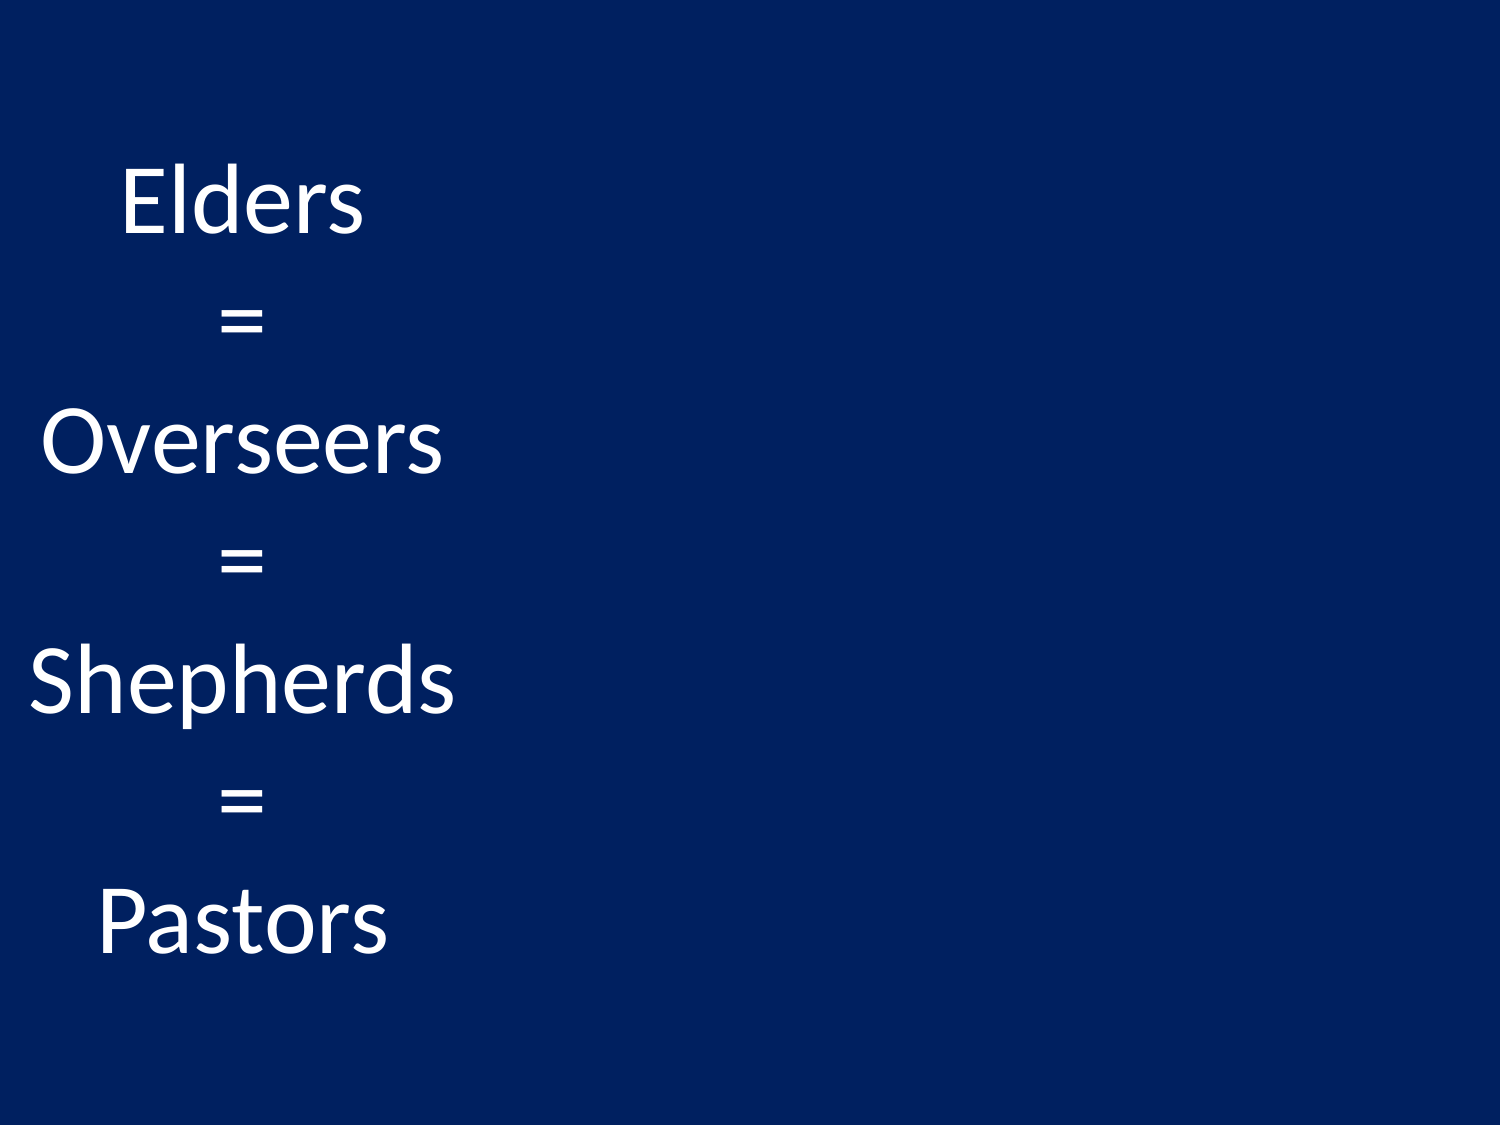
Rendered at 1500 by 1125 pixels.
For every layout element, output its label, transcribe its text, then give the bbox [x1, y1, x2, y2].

text_box Elders = Overseers = Shepherds = Pastors [13, 126, 473, 981]
